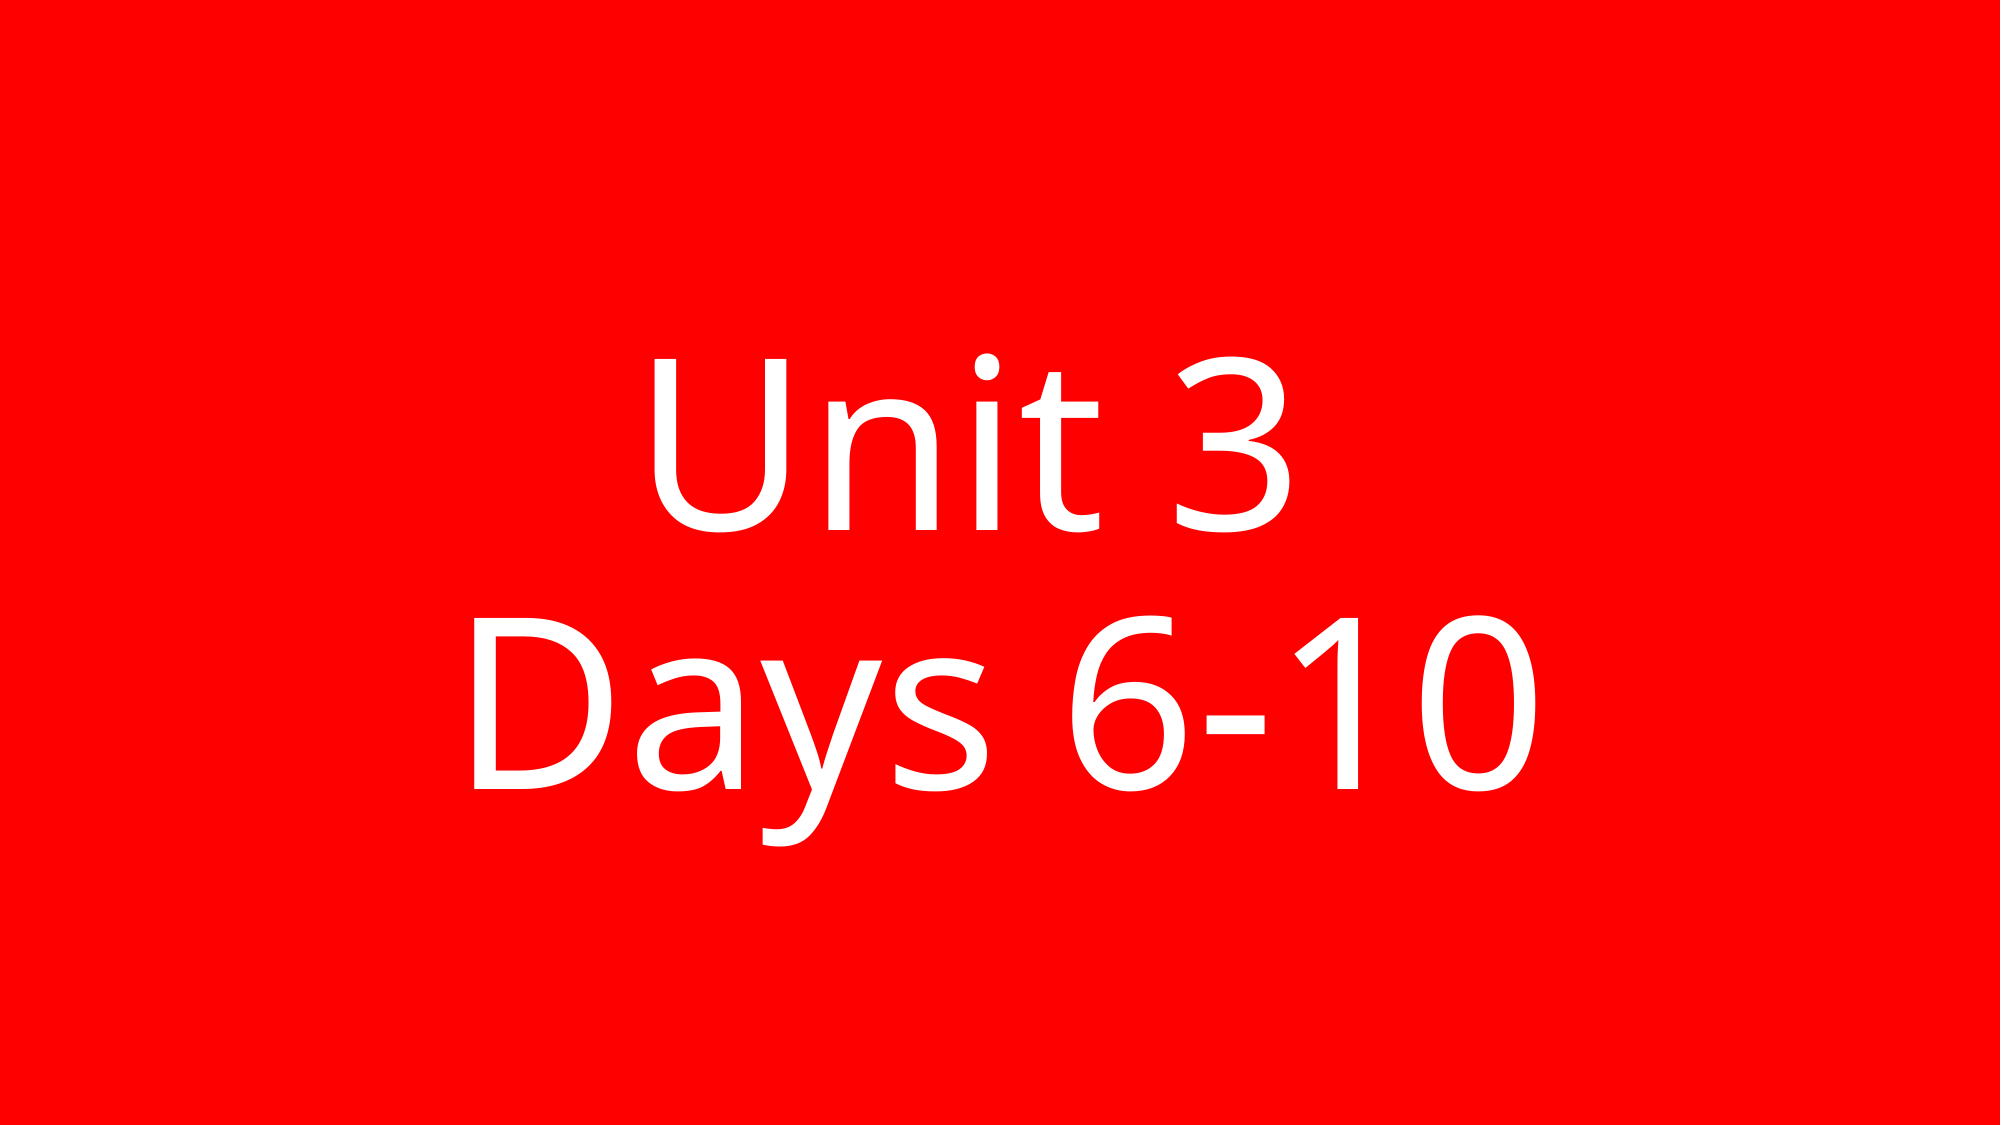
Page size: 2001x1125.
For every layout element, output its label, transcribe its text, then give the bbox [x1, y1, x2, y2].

title Unit 3 Days 6-10 [249, 107, 1750, 849]
